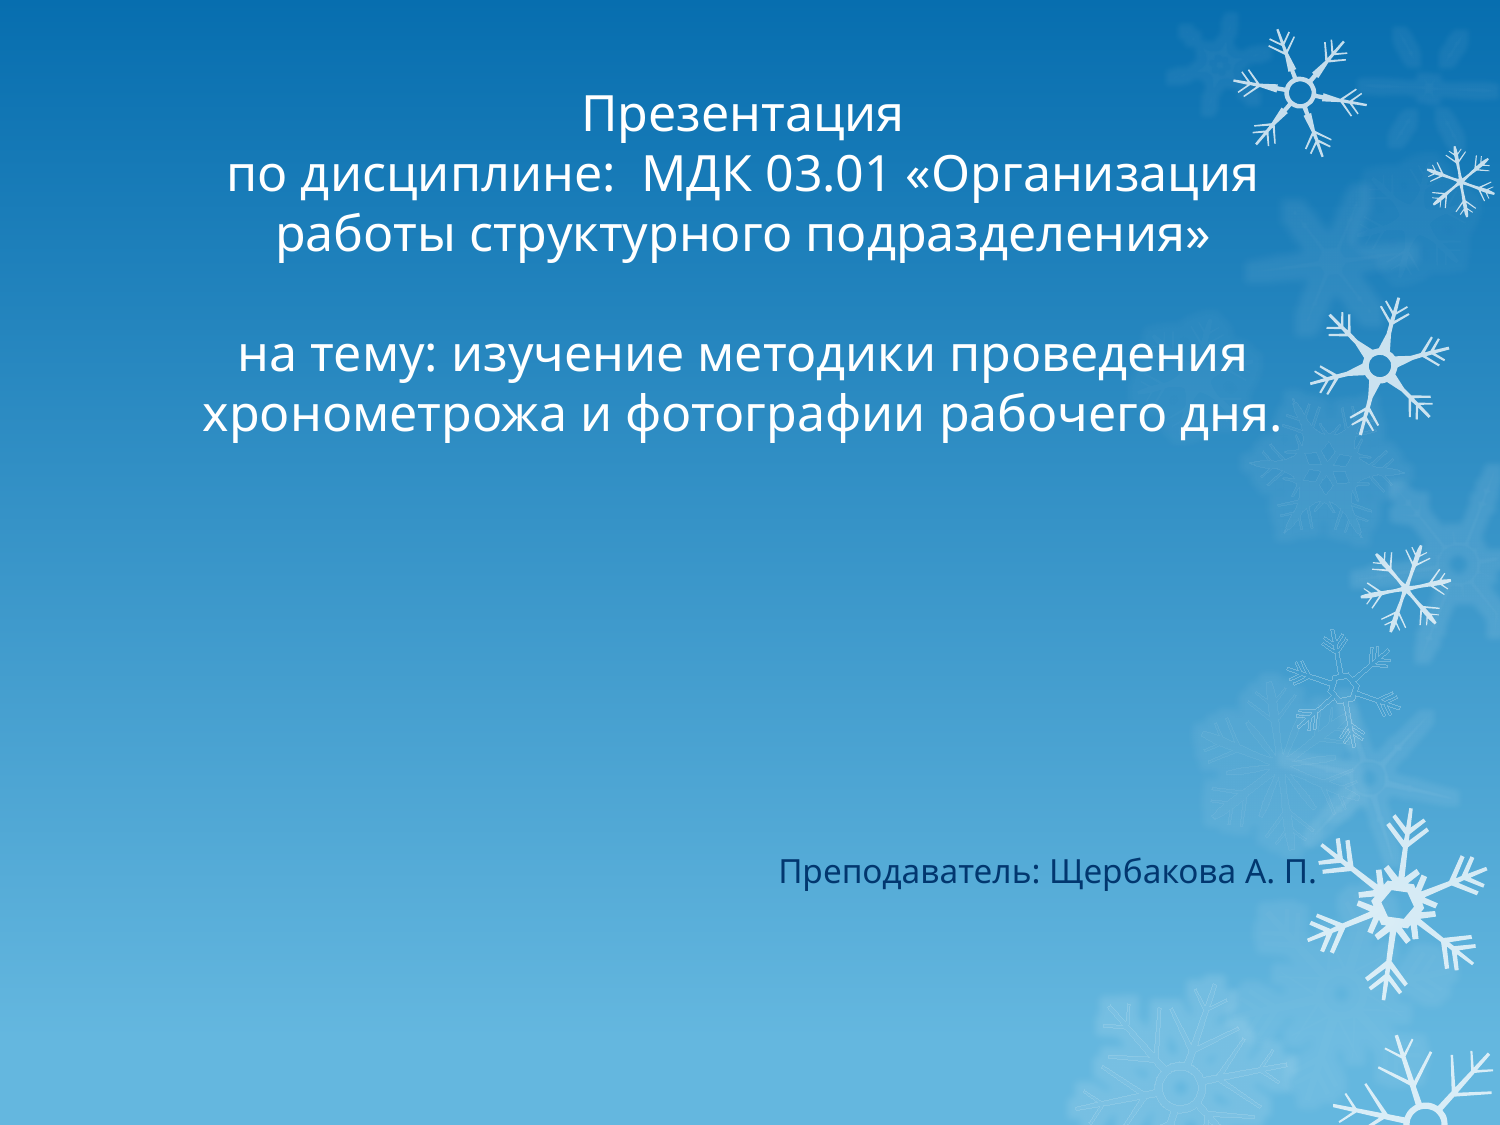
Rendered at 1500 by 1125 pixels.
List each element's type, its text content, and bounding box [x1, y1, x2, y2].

title Презентация по дисциплине: МДК 03.01 «Организация работы структурного подразделения» на тему: изучение методики проведения хронометрожа и фотографии рабочего дня. [159, 208, 1327, 450]
subtitle Преподаватель: Щербакова А. П. [165, 783, 1334, 1083]
